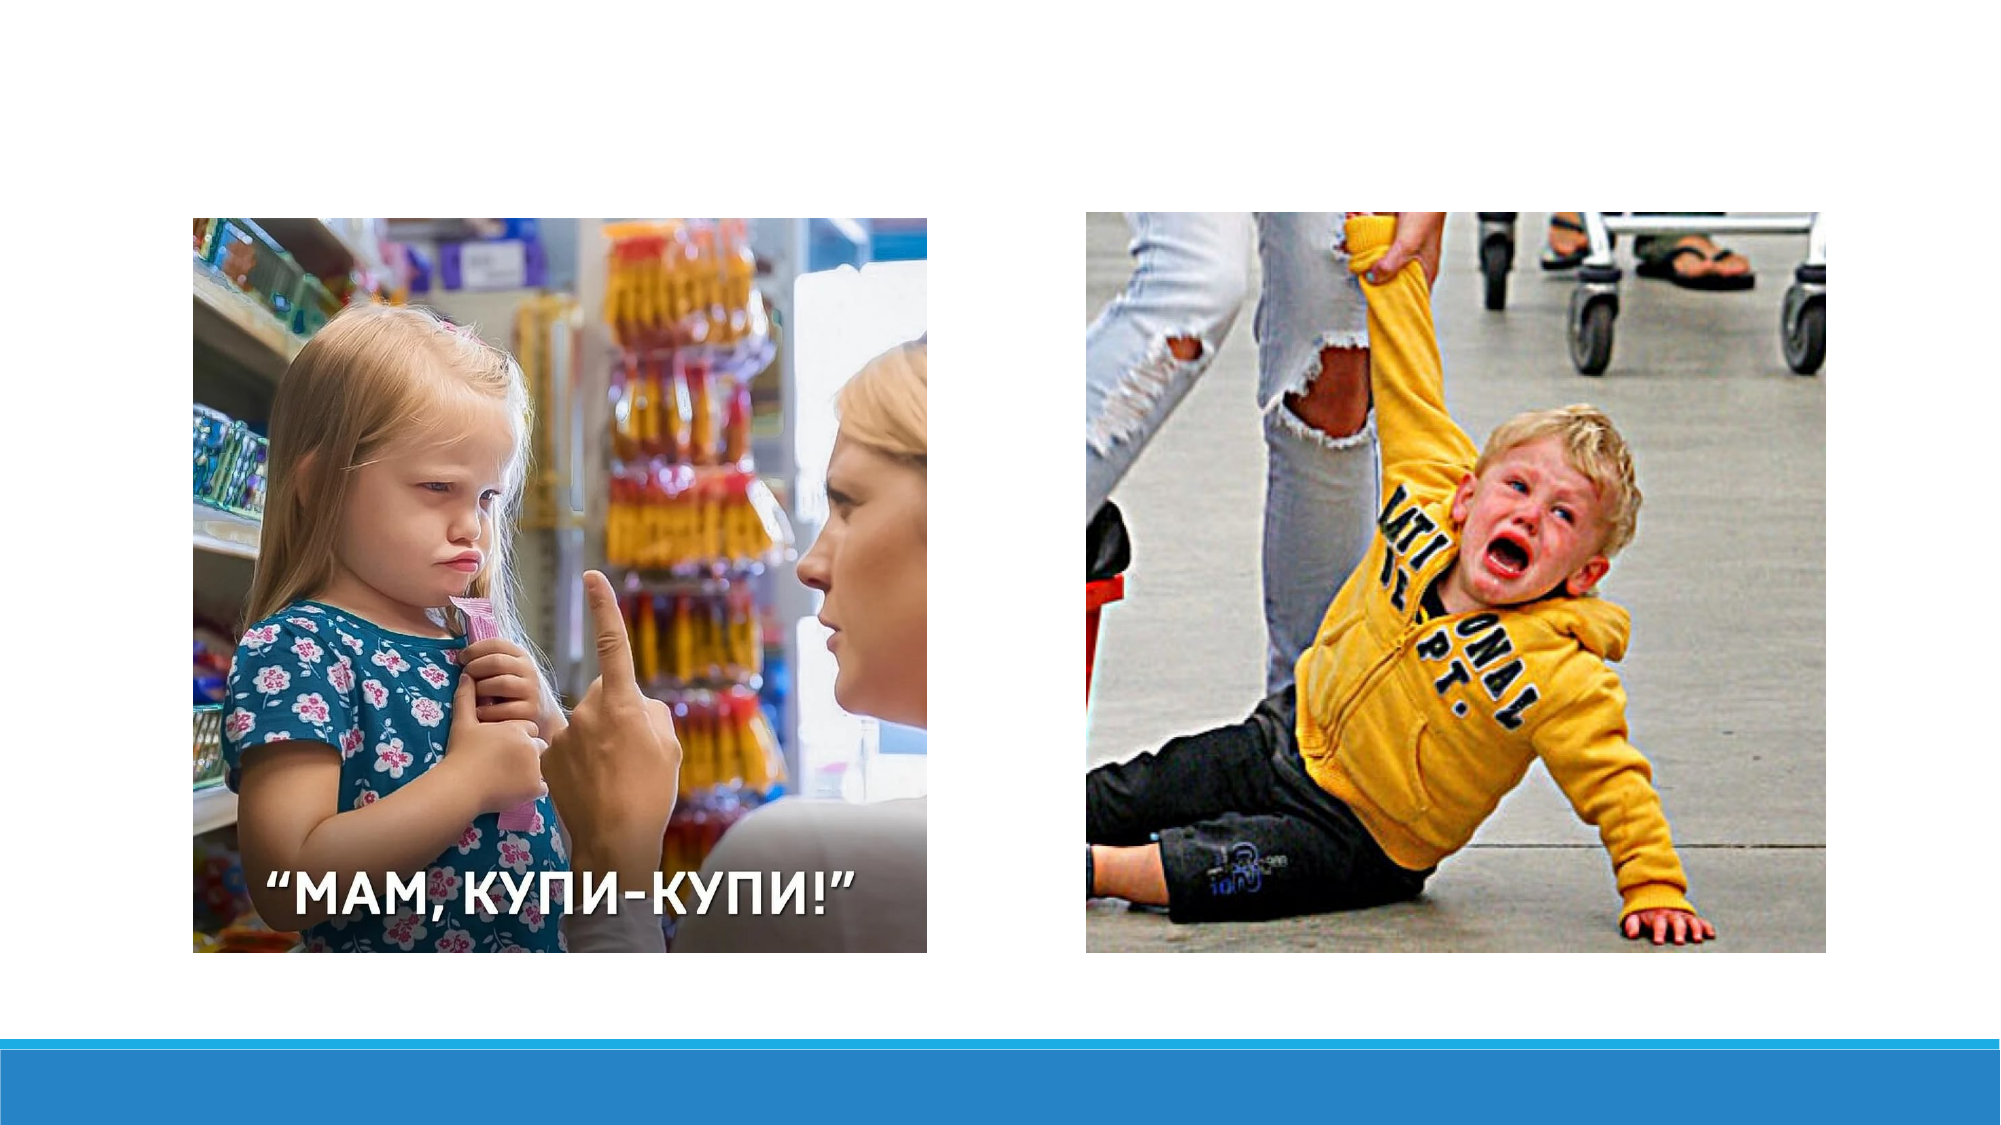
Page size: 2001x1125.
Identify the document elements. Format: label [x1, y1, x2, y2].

picture [192, 474, 197, 483]
picture [1085, 212, 1827, 954]
picture [192, 218, 928, 953]
